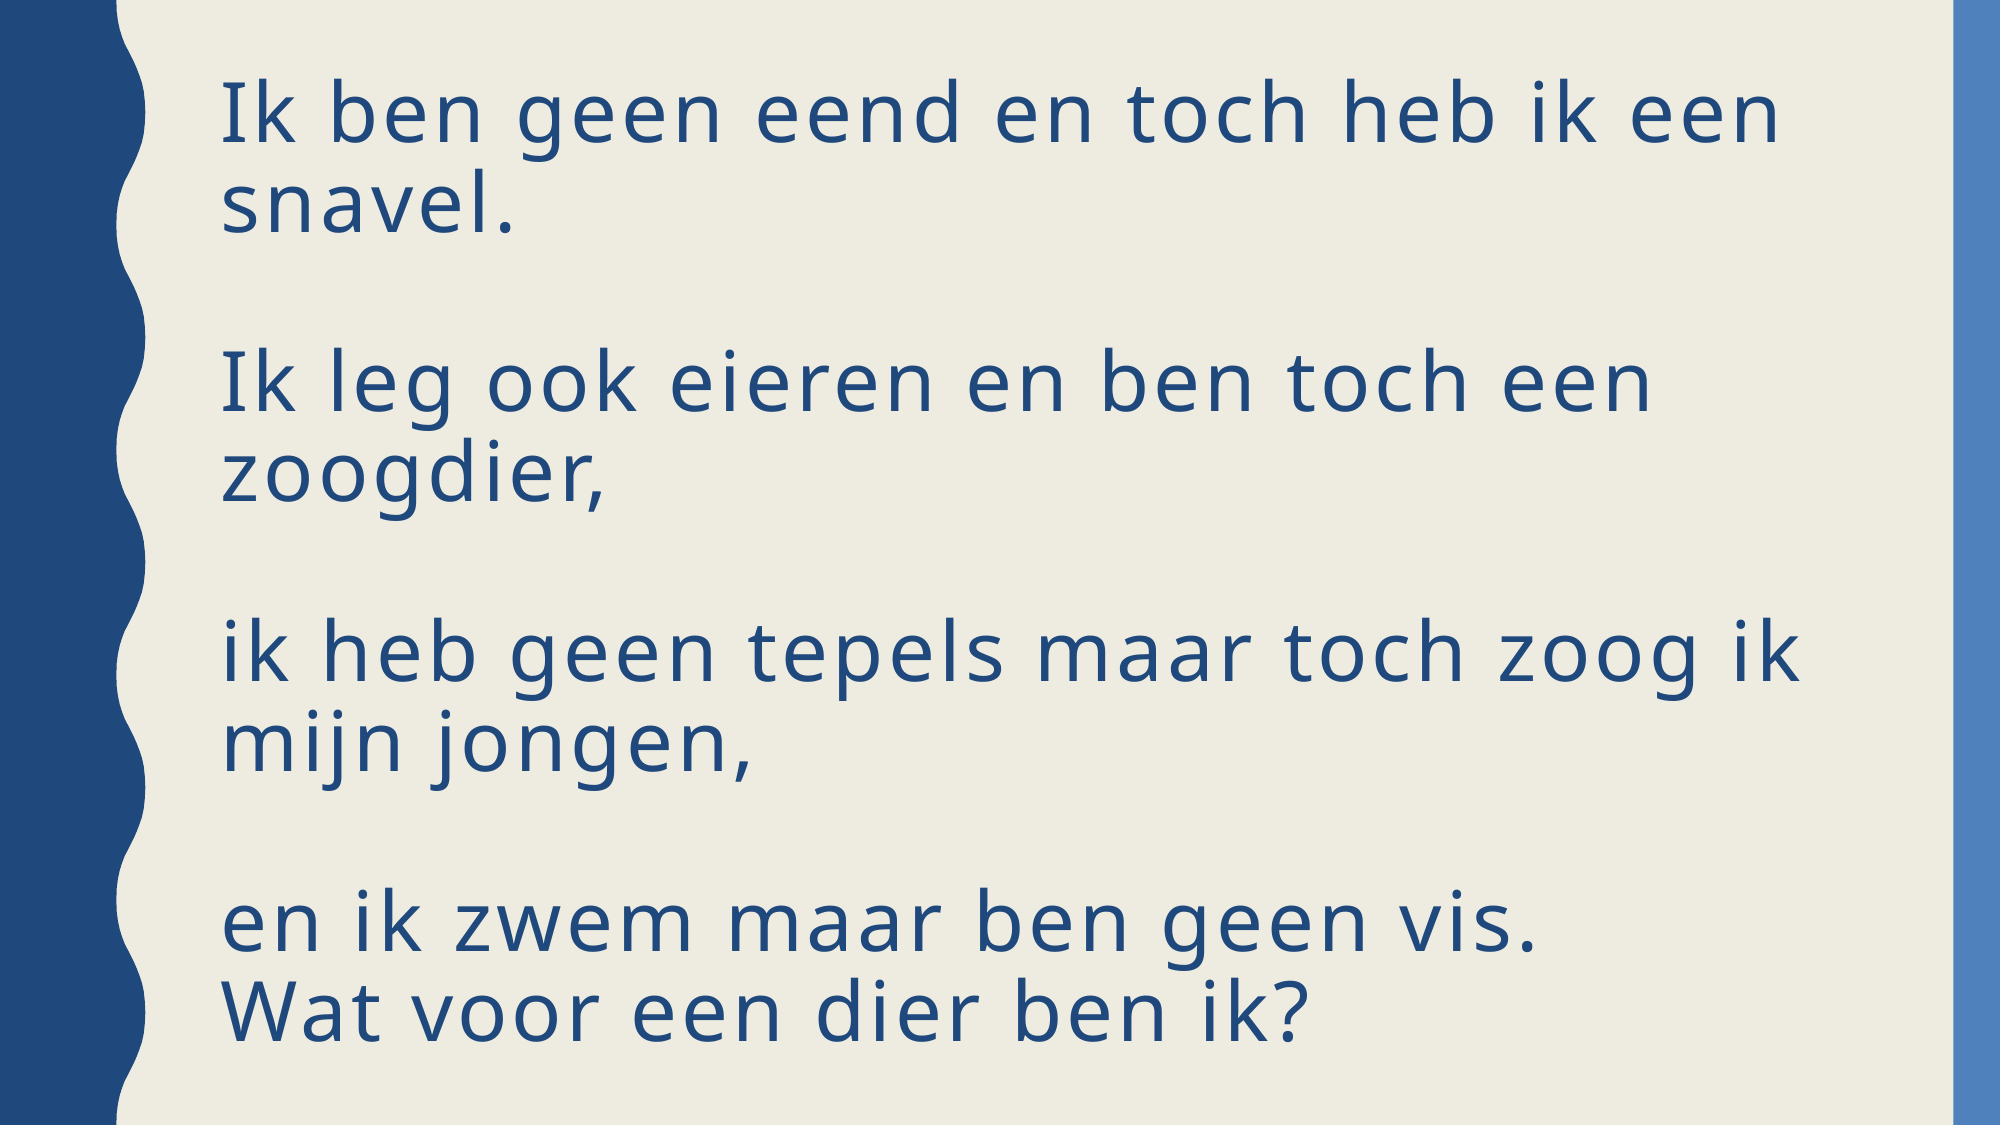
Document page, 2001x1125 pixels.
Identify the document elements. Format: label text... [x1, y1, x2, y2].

title Ik ben geen eend en toch heb ik een snavel. Ik leg ook eieren en ben toch een zoogdier, ik heb geen tepels maar toch zoog ik mijn jongen, en ik zwem maar ben geen vis. Wat voor een dier ben ik? [205, 62, 1875, 1021]
